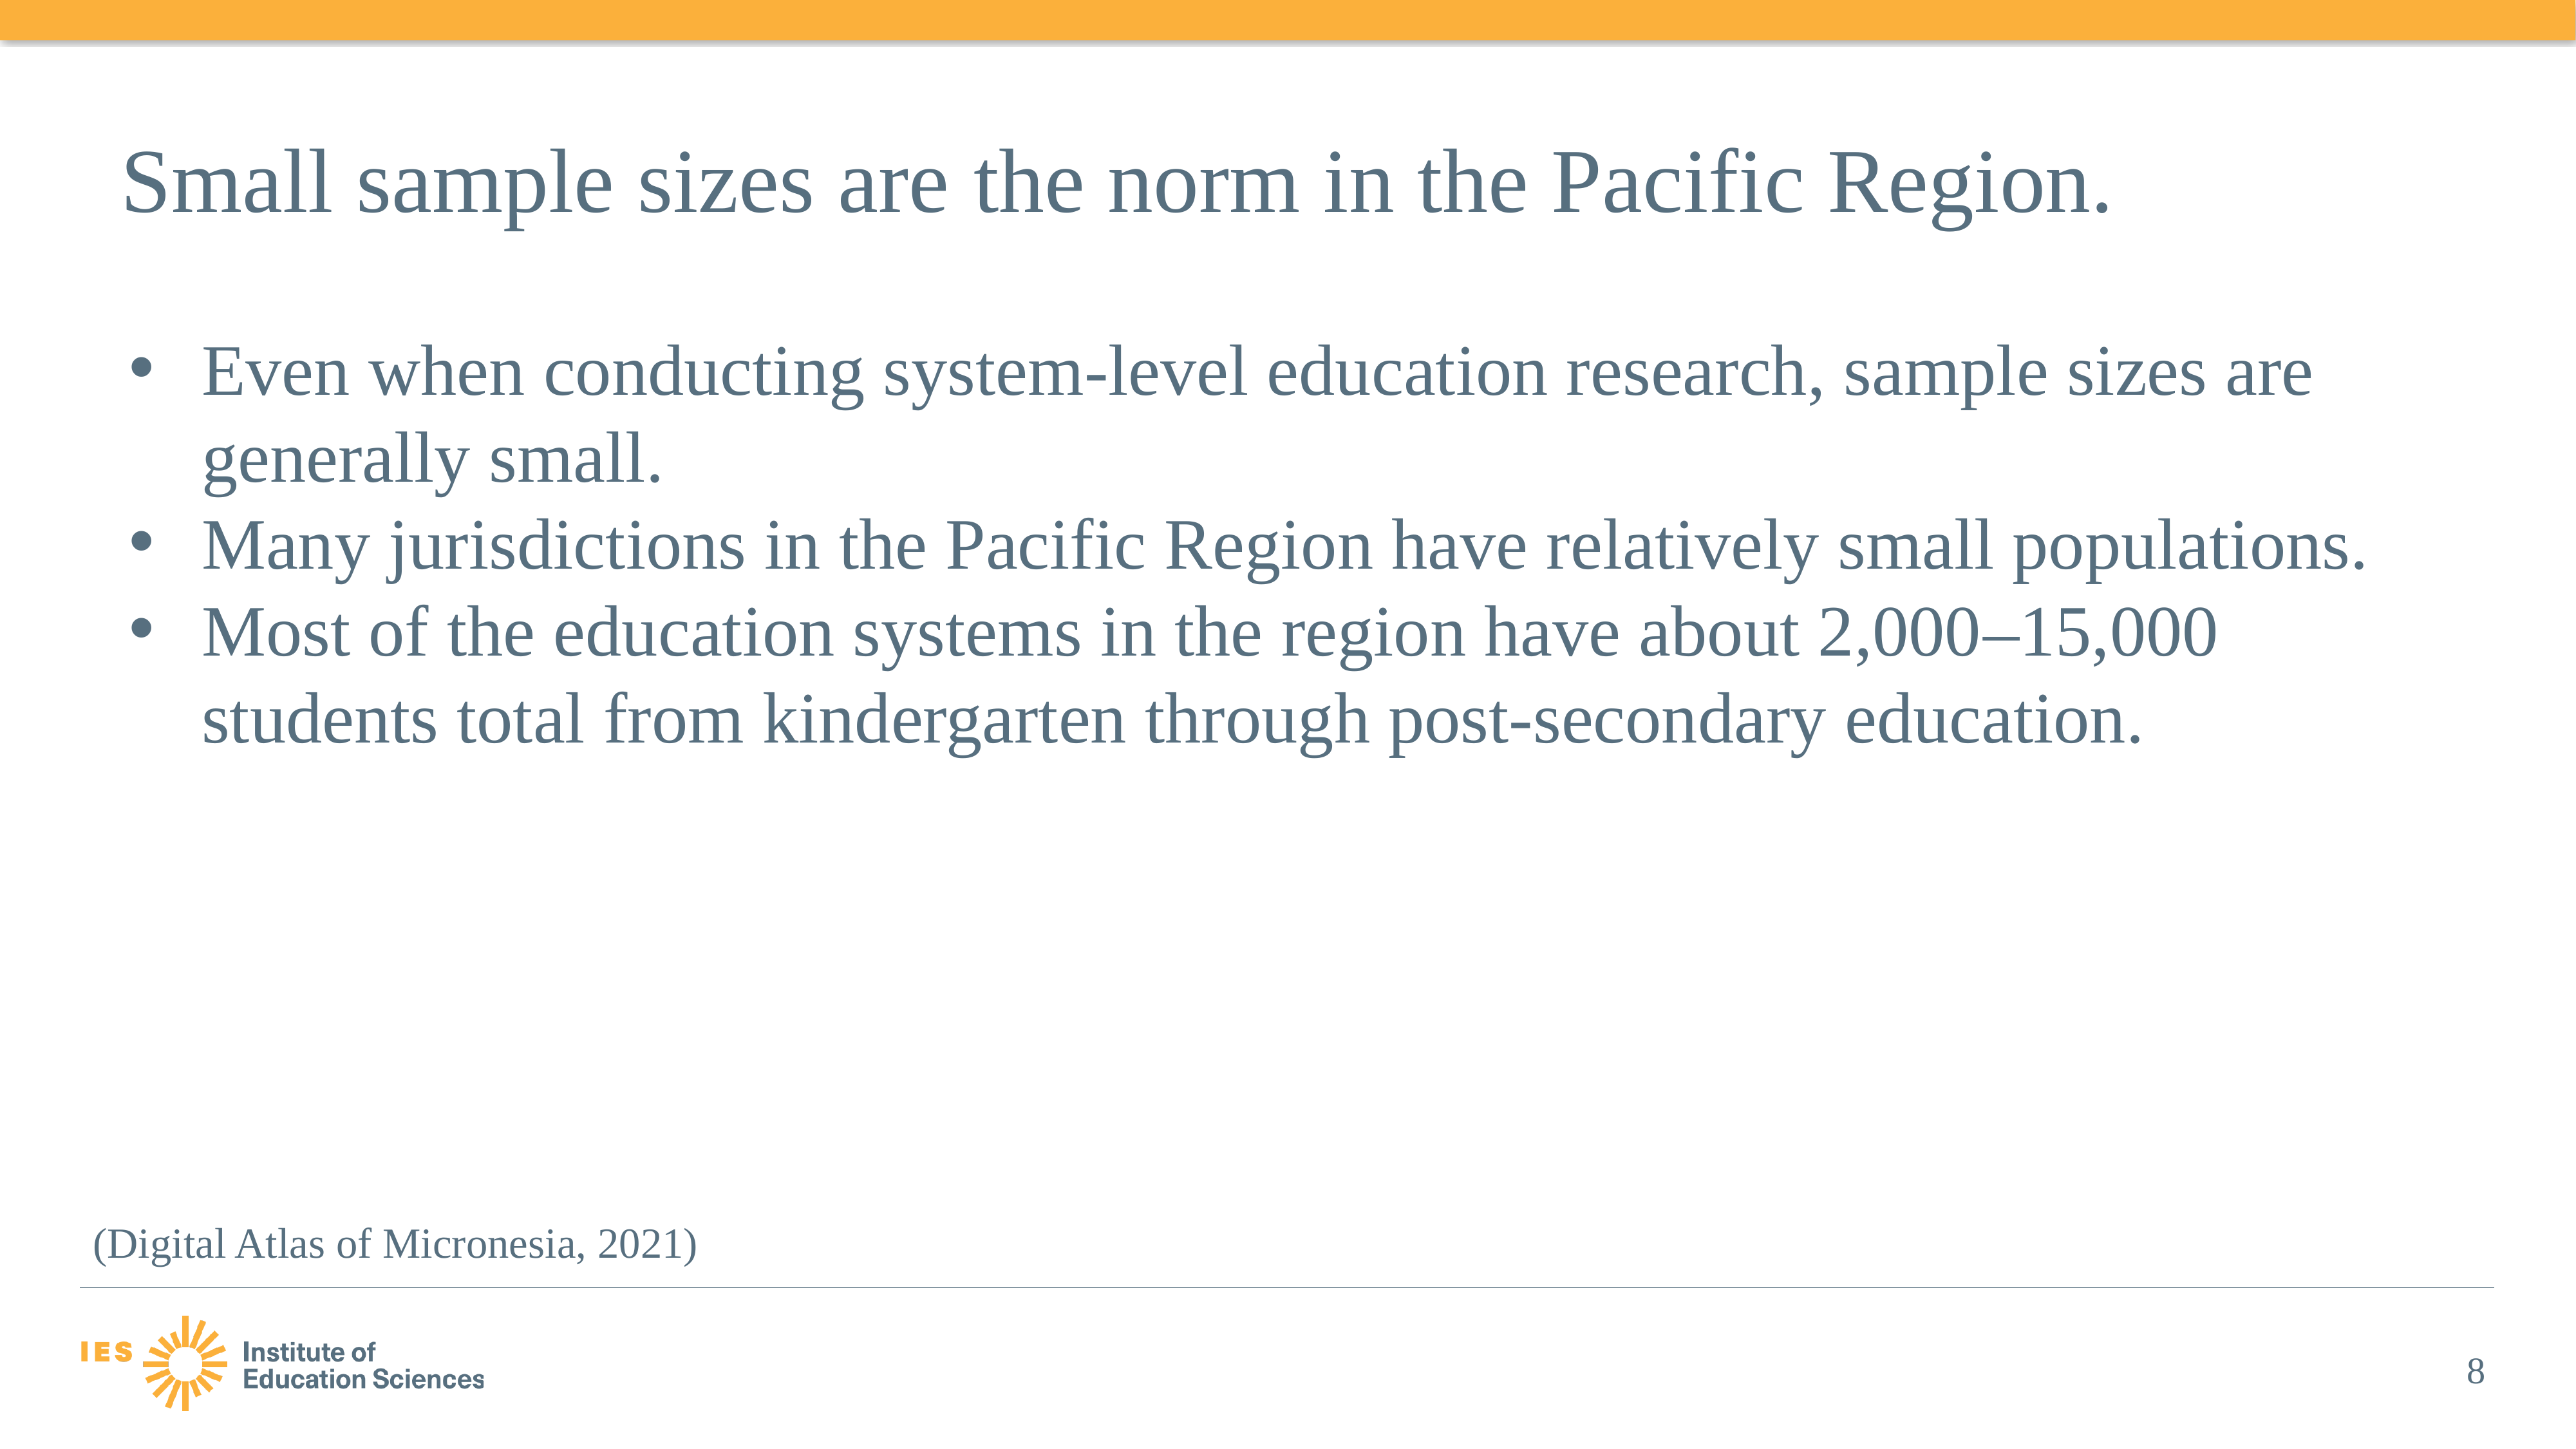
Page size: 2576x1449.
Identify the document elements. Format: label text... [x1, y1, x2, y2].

text_box (Digital Atlas of Micronesia, 2021) [83, 1210, 744, 1272]
title Small sample sizes are the norm in the Pacific Region. [120, 120, 2455, 250]
list Even when conducting system-level education research, sample sizes are generally small. Many jurisdictions in the Pacific Region have relatively small populations. Most of the education systems in the region have about 2,000–15,000 students total from kindergarten through post-secondary education. [129, 323, 2463, 1126]
slide_number 8 [2394, 1329, 2496, 1407]
